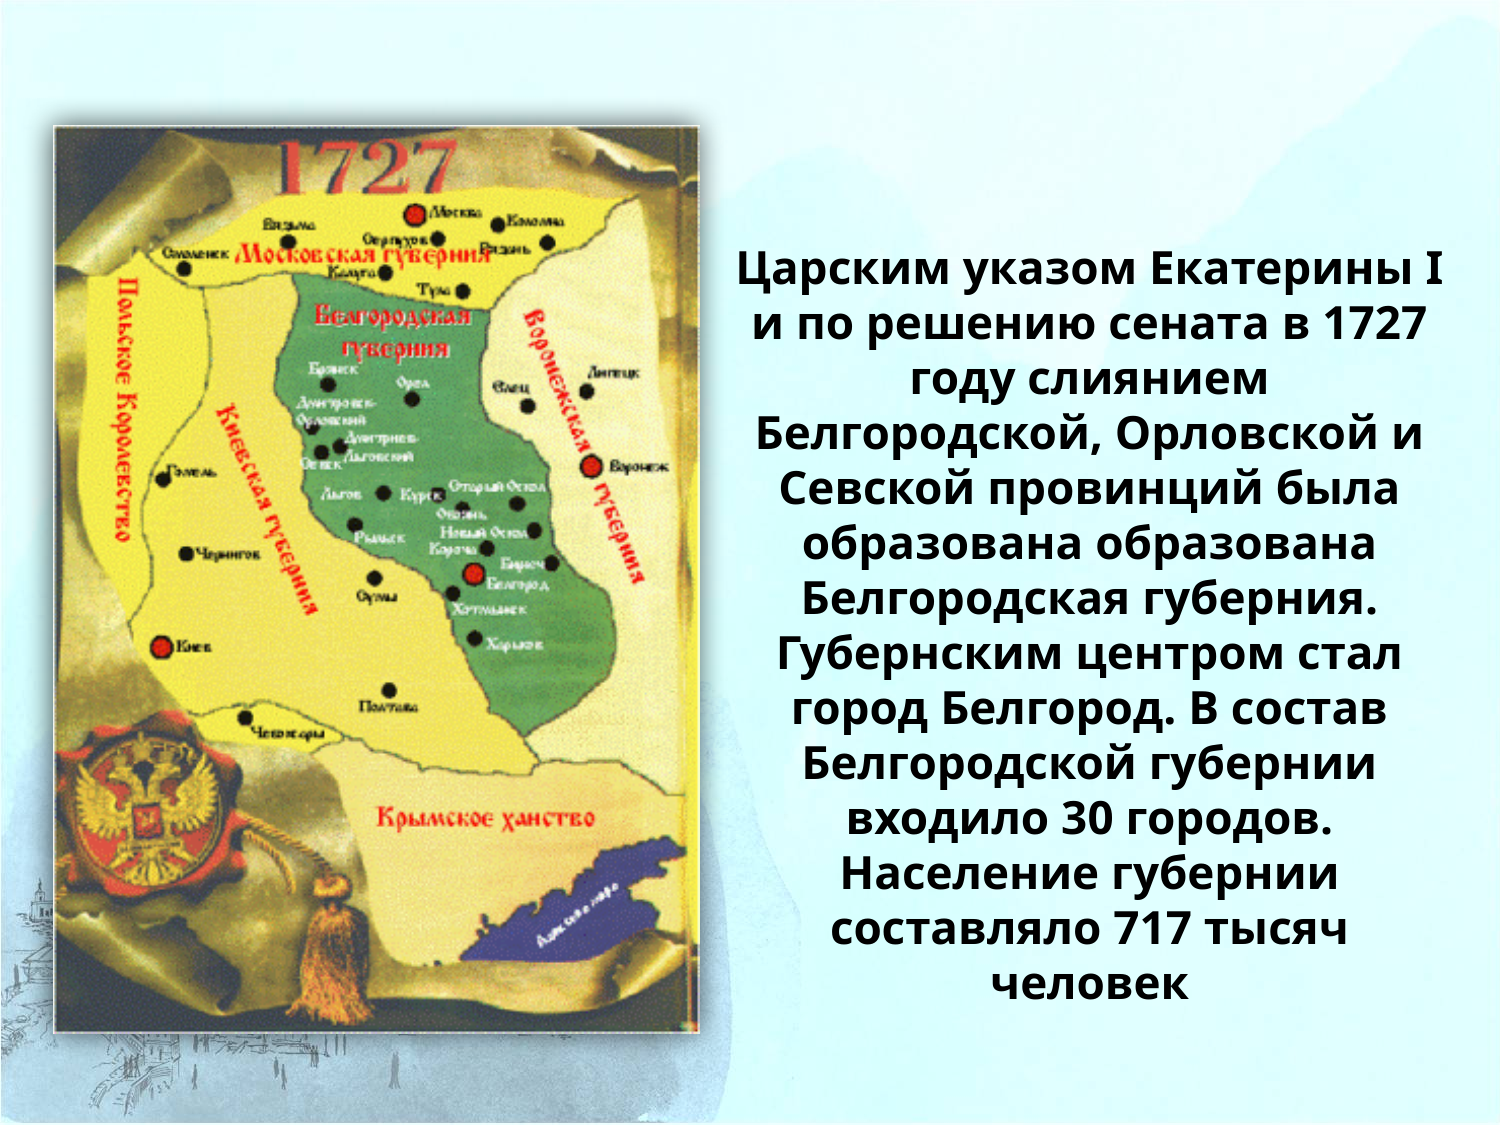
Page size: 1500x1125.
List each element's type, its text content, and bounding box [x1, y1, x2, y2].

text_box Царским указом Екатерины I и по решению сената в 1727 году слиянием Белгородской, Орловской и Севской провинций была образована образована Белгородская губерния. Губернским центром стал город Белгород. В состав Белгородской губернии входило 30 городов. Население губернии составляло 717 тысяч человек [720, 231, 1465, 1017]
picture [0, 0, 1500, 1125]
